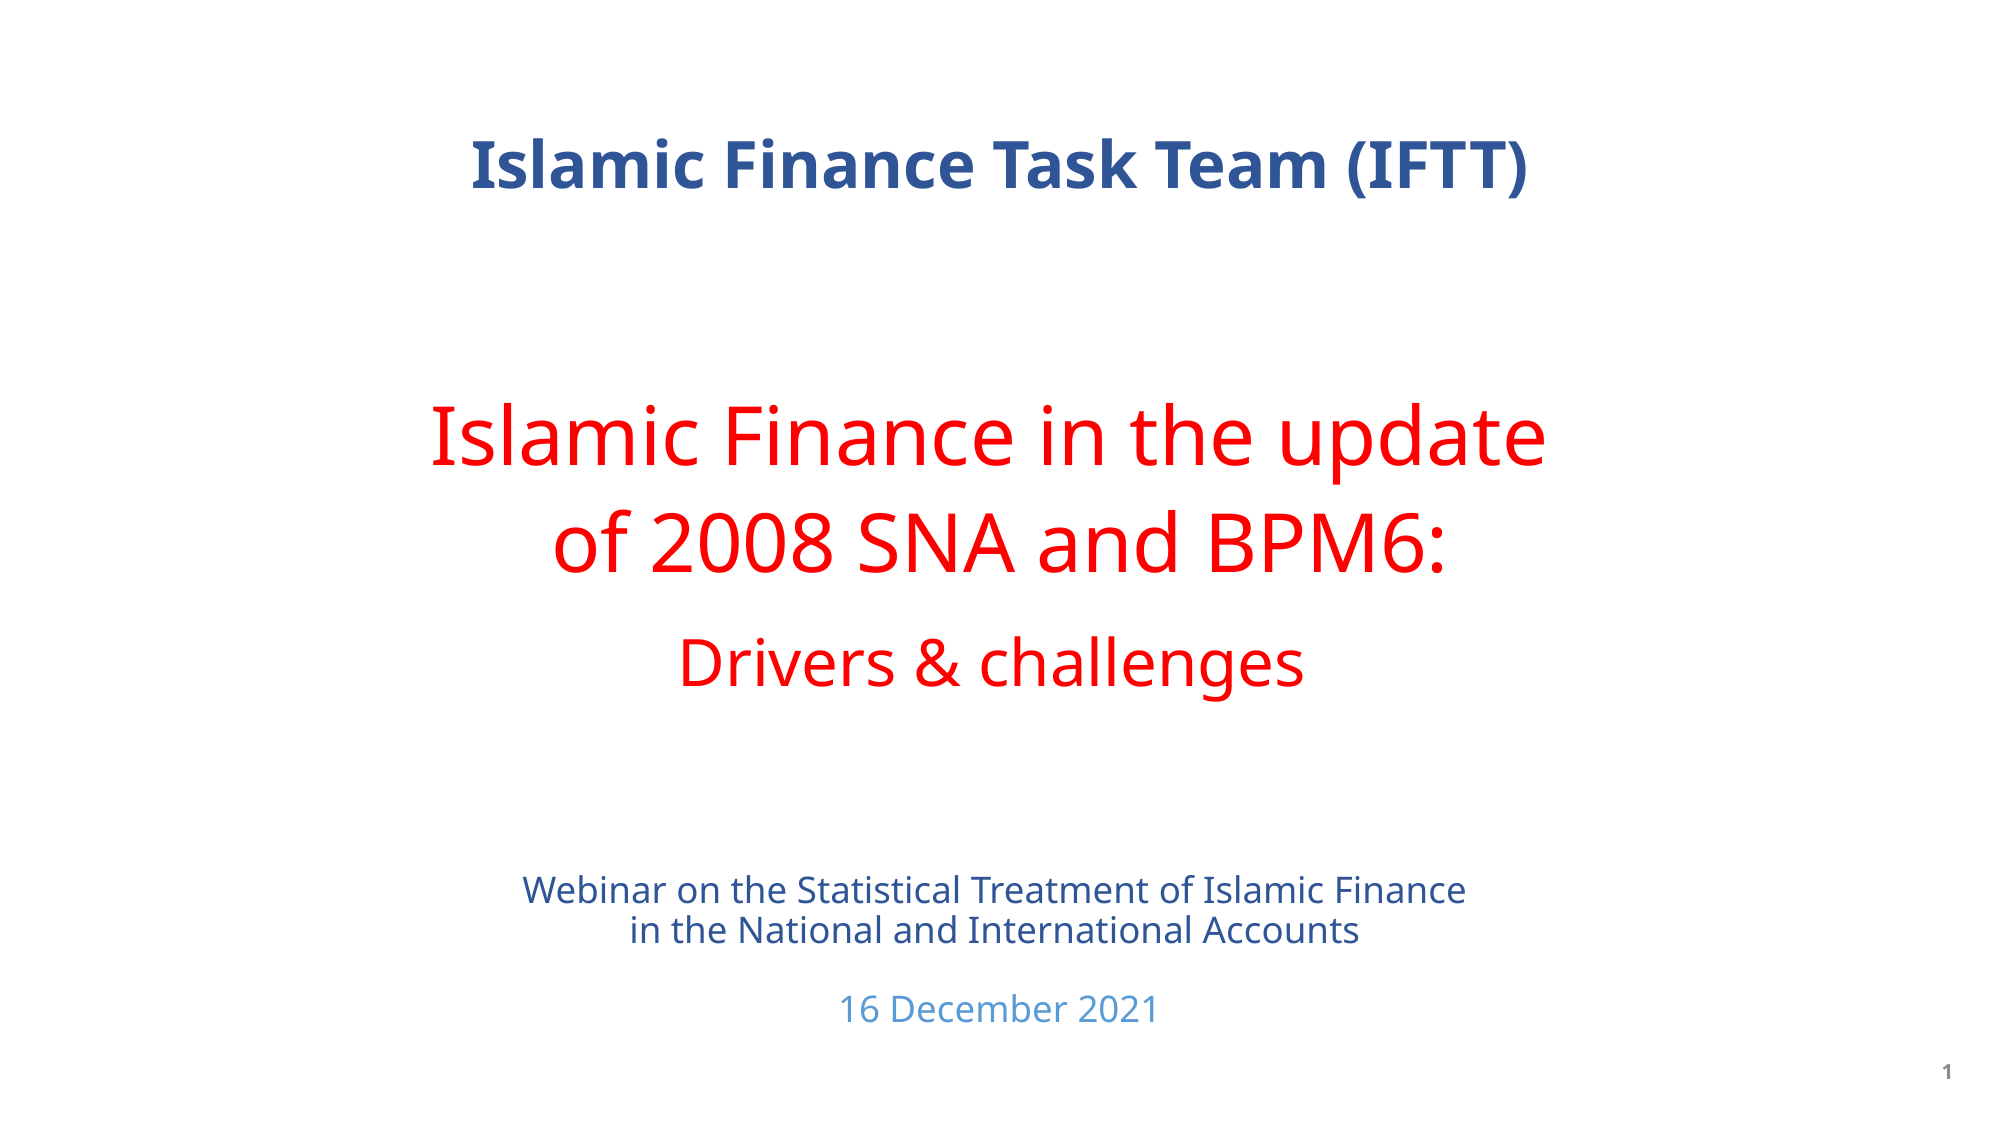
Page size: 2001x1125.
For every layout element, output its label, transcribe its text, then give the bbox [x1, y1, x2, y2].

slide_number 1 [1824, 1042, 1969, 1103]
text_box Islamic Finance Task Team (IFTT) Islamic Finance in the update of 2008 SNA and BPM6: Drivers & challenges Webinar on the Statistical Treatment of Islamic Finance in the National and International Accounts 16 December 2021 [249, 103, 1750, 1043]
